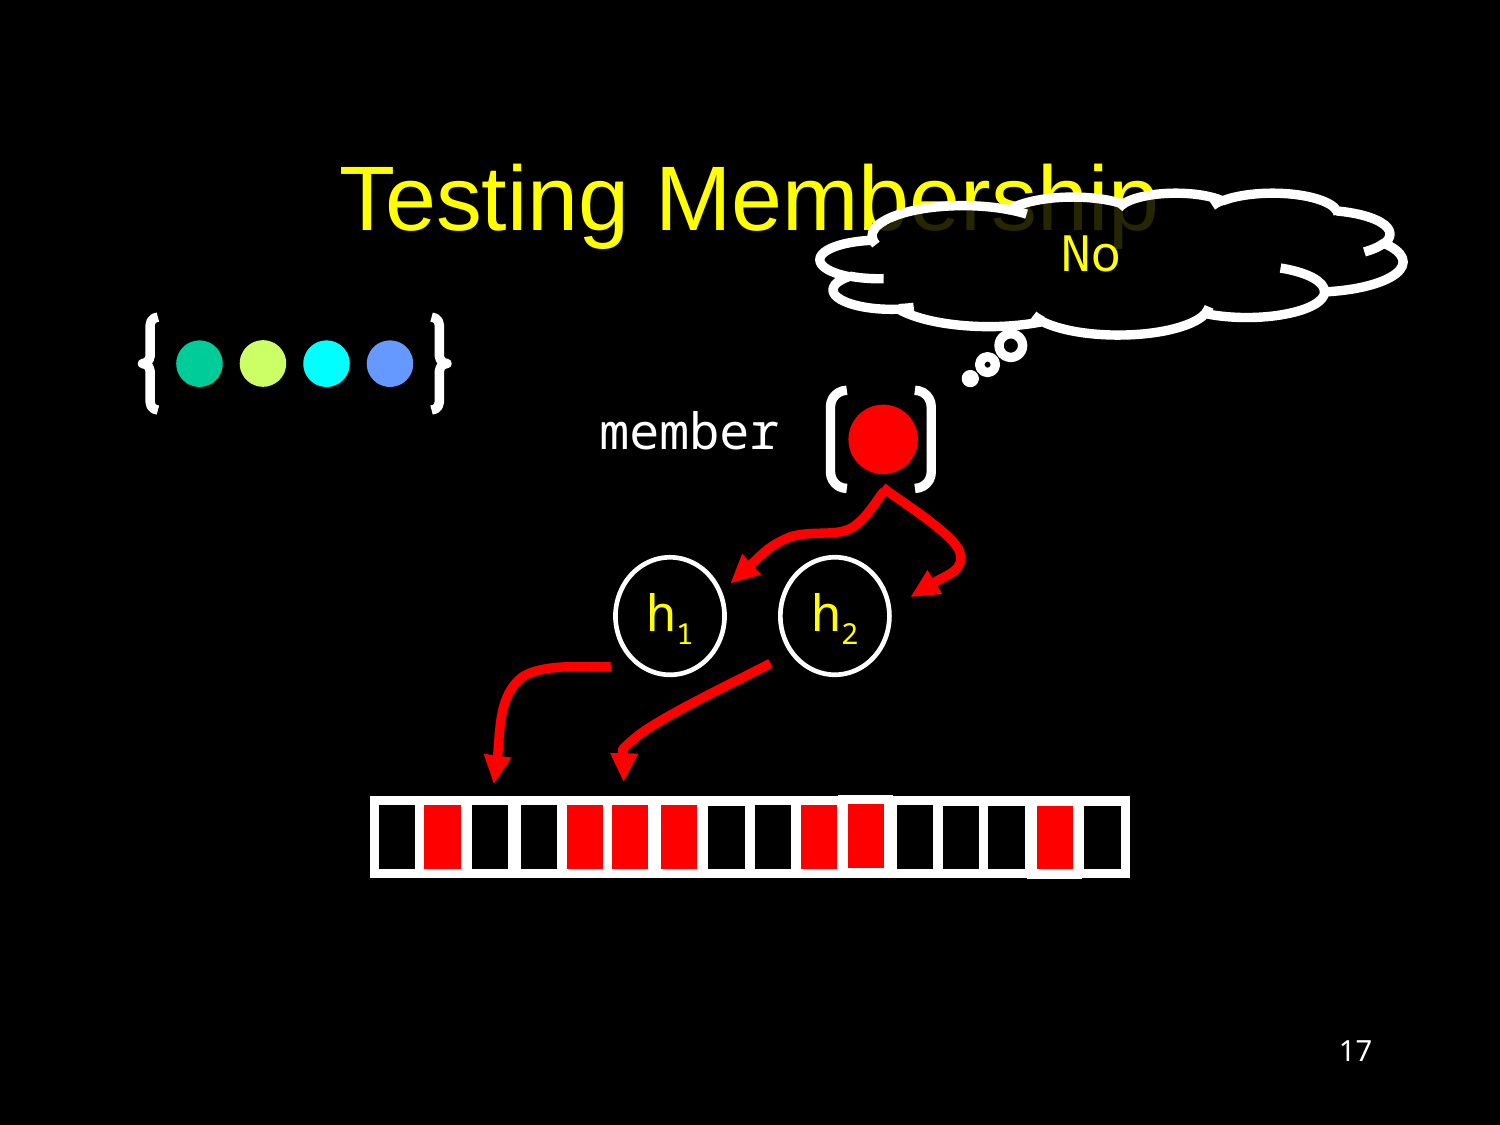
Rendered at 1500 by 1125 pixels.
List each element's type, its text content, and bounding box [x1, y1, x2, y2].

slide_number 17 [1074, 1024, 1388, 1101]
text_box No [979, 356, 996, 373]
text_box No [999, 333, 1023, 358]
text_box [616, 679, 751, 782]
text_box [830, 390, 932, 489]
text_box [142, 316, 448, 411]
text_box [489, 666, 607, 784]
text_box [754, 491, 885, 561]
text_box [612, 562, 893, 670]
title Testing Membership [112, 99, 1388, 288]
text_box member [584, 391, 795, 467]
text_box [882, 487, 961, 597]
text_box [374, 800, 1126, 874]
text_box No [819, 193, 1404, 336]
text_box No [966, 374, 975, 383]
